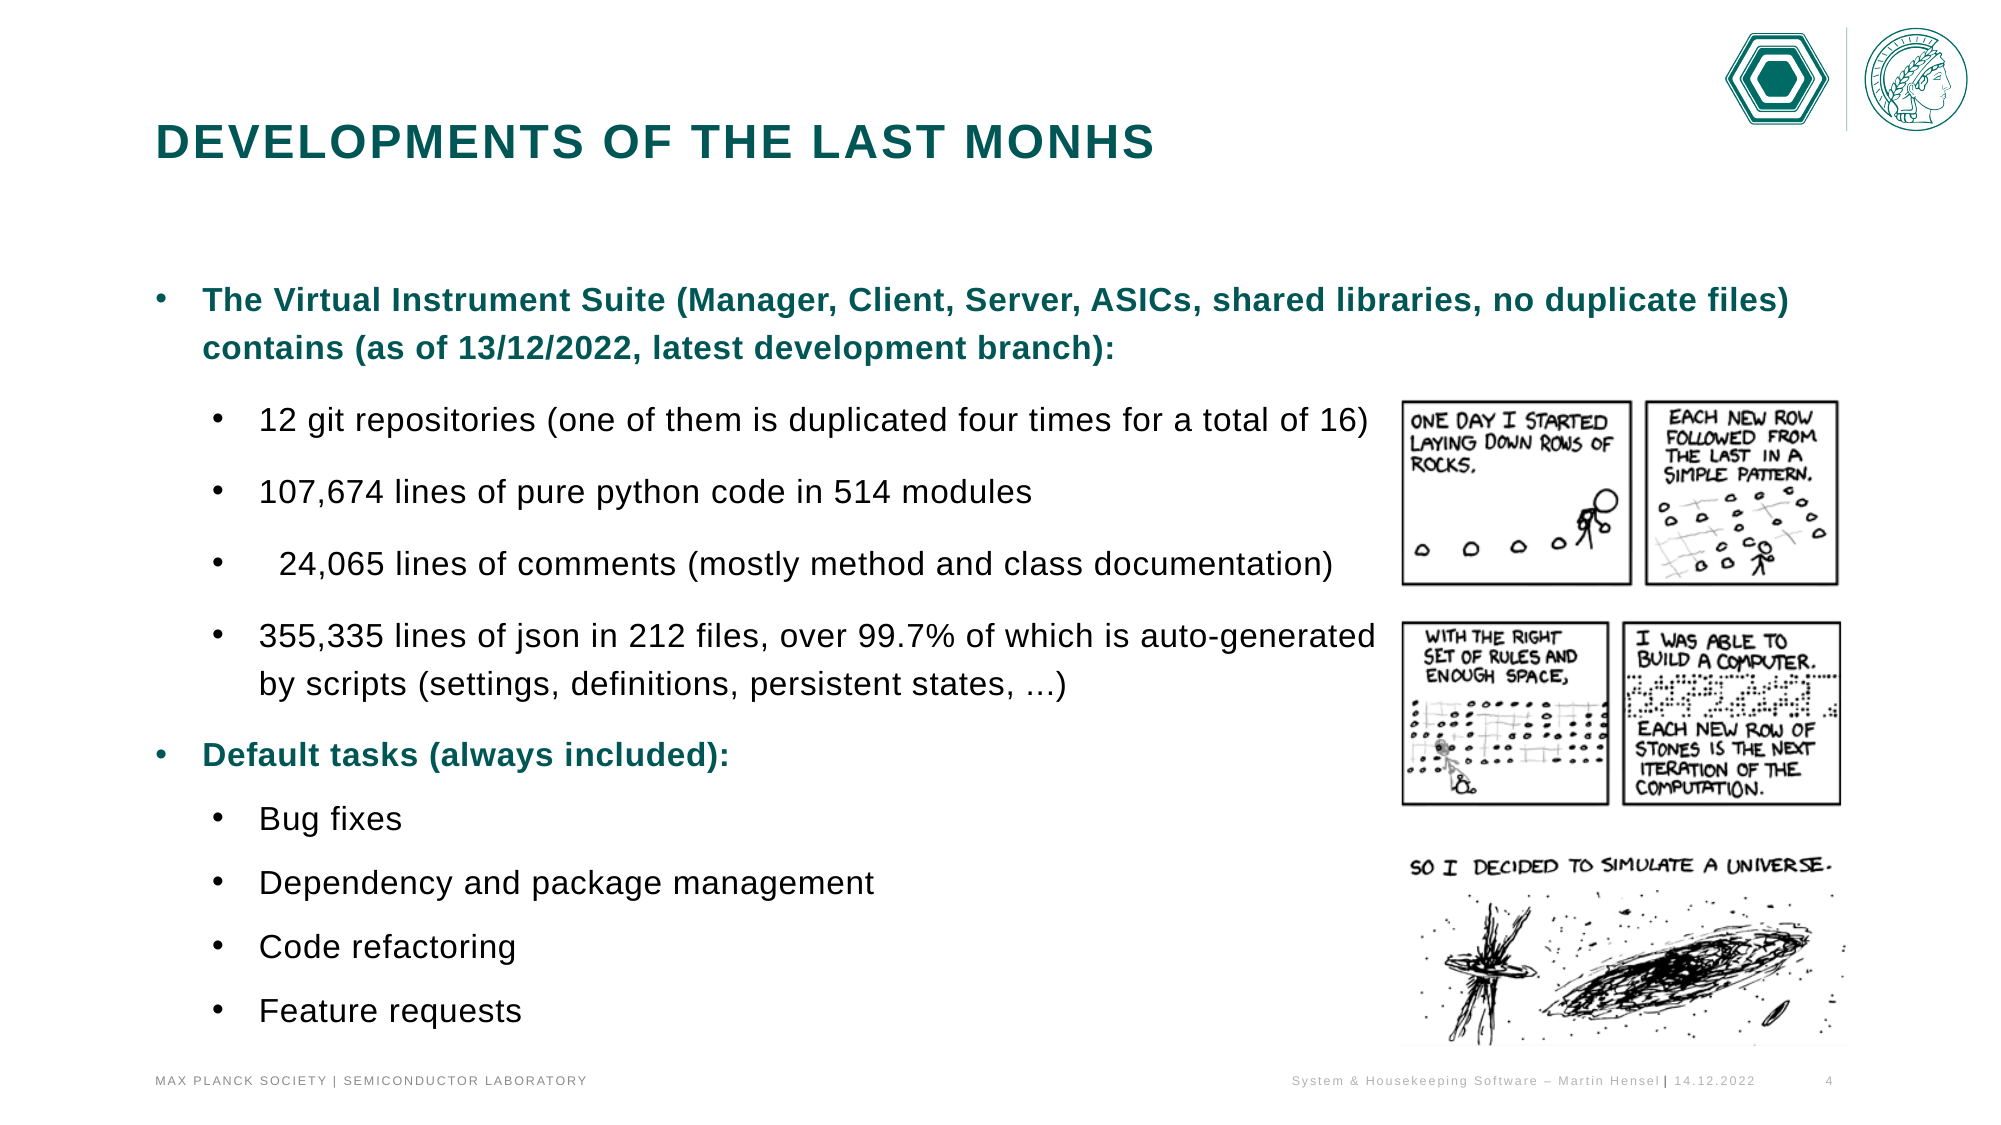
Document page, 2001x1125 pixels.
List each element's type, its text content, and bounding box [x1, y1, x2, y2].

slide_number 4 [1778, 1058, 1845, 1089]
title Developments of the last monhs [155, 113, 1845, 271]
picture [1401, 851, 1848, 1046]
picture [1709, 10, 1986, 150]
picture [1401, 611, 1842, 812]
footer System & Housekeeping Software – Martin Hensel [595, 1058, 1659, 1089]
picture [1401, 390, 1845, 592]
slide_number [1674, 1058, 1766, 1089]
list The Virtual Instrument Suite (Manager, Client, Server, ASICs, shared libraries, no duplicate files) contains (as of 13/12/2022, latest development branch): 12 git repositories (one of them is duplicated four times for a total of 16) 107,674 lines of pure python code in 514 modules 24,065 lines of comments (mostly method and class documentation) 355,335 lines of json in 212 files, over 99.7% of which is auto-generated by scripts (settings, definitions, persistent states, ...) Default tasks (always included): Bug fixes Dependency and package management Code refactoring Feature requests [155, 271, 1845, 1053]
